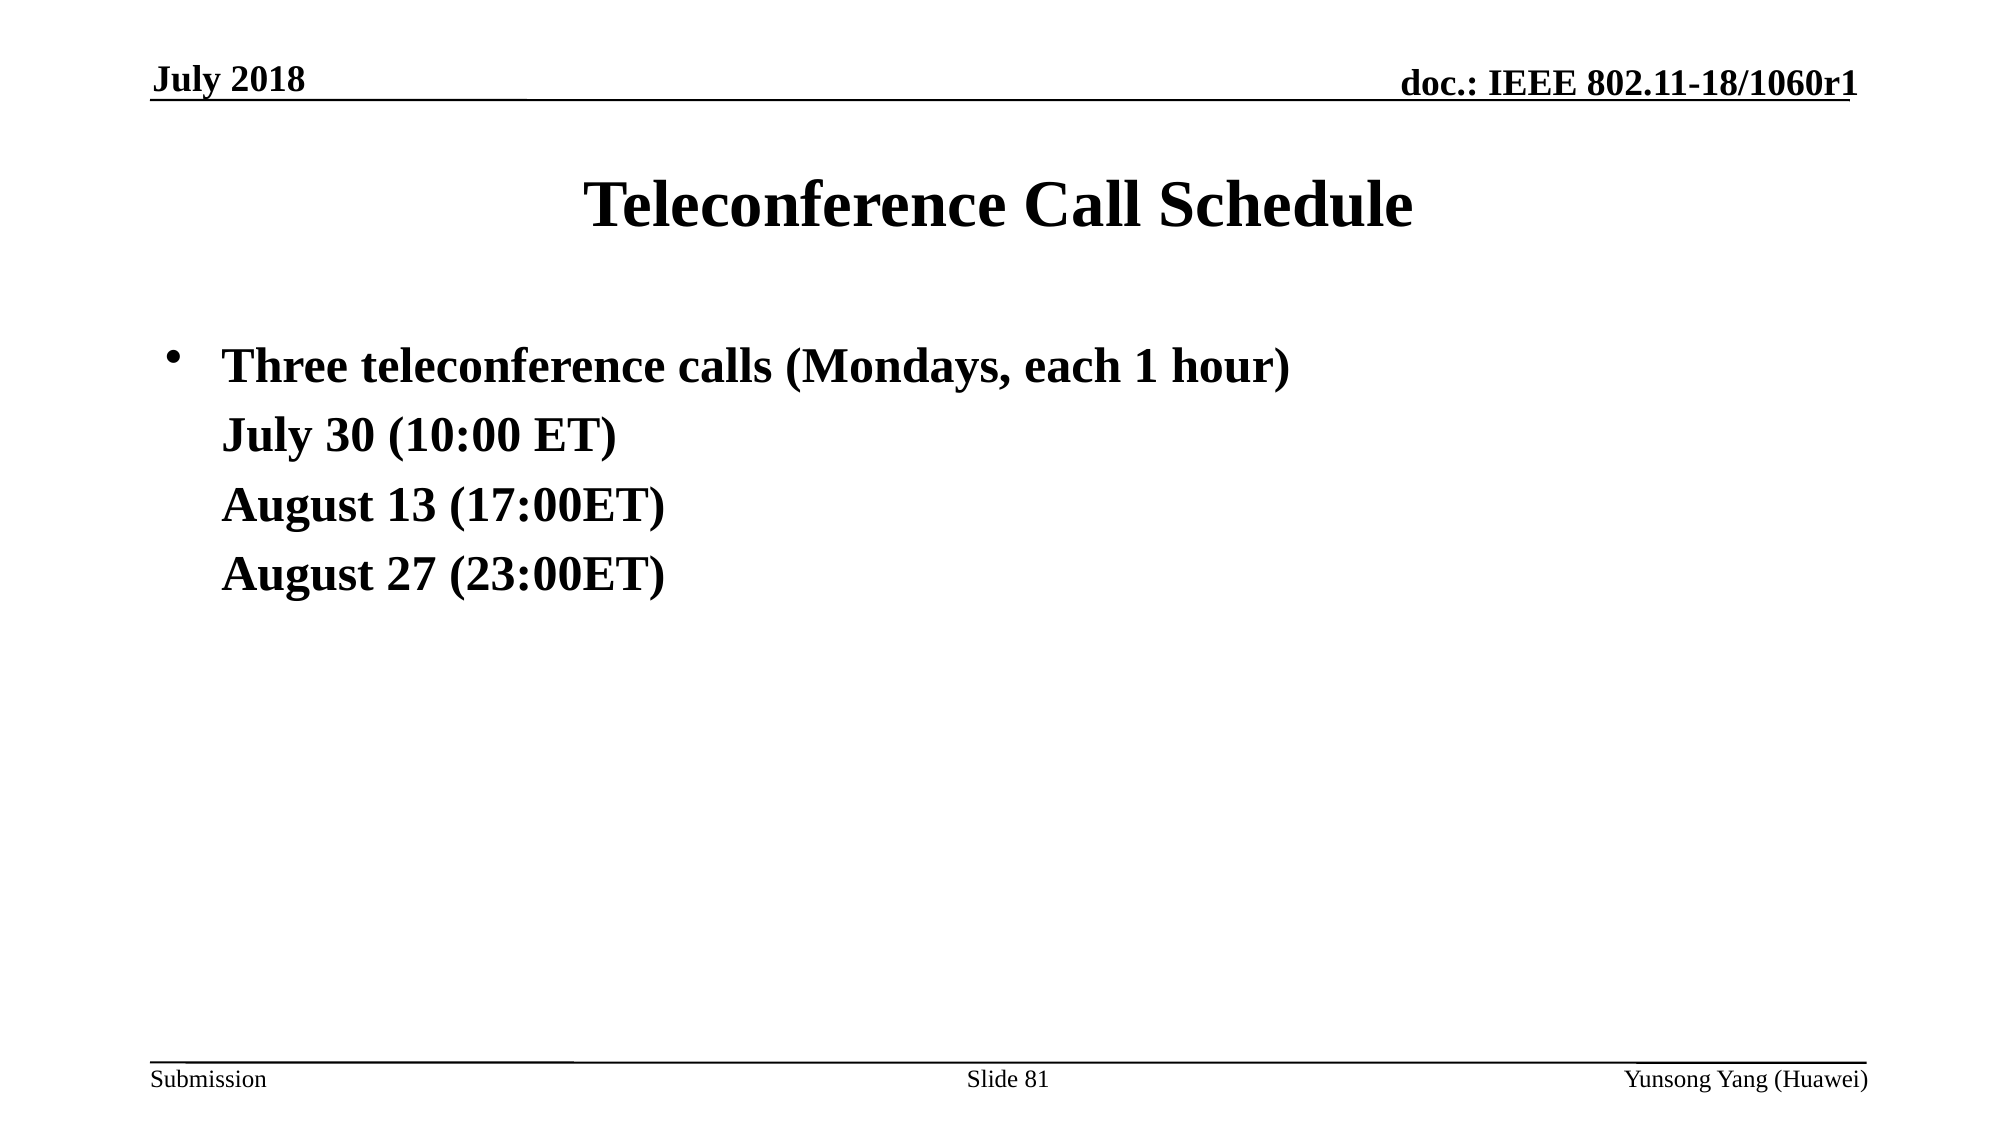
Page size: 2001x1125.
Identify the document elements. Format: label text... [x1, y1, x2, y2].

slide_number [152, 54, 563, 100]
footer Yunsong Yang (Huawei) [1171, 1061, 1869, 1093]
slide_number Slide 81 [950, 1061, 1067, 1123]
title Teleconference Call Schedule [149, 112, 1850, 288]
list Three teleconference calls (Mondays, each 1 hour) July 30 (10:00 ET) August 13 (17:00ET) August 27 (23:00ET) [149, 324, 1850, 1000]
